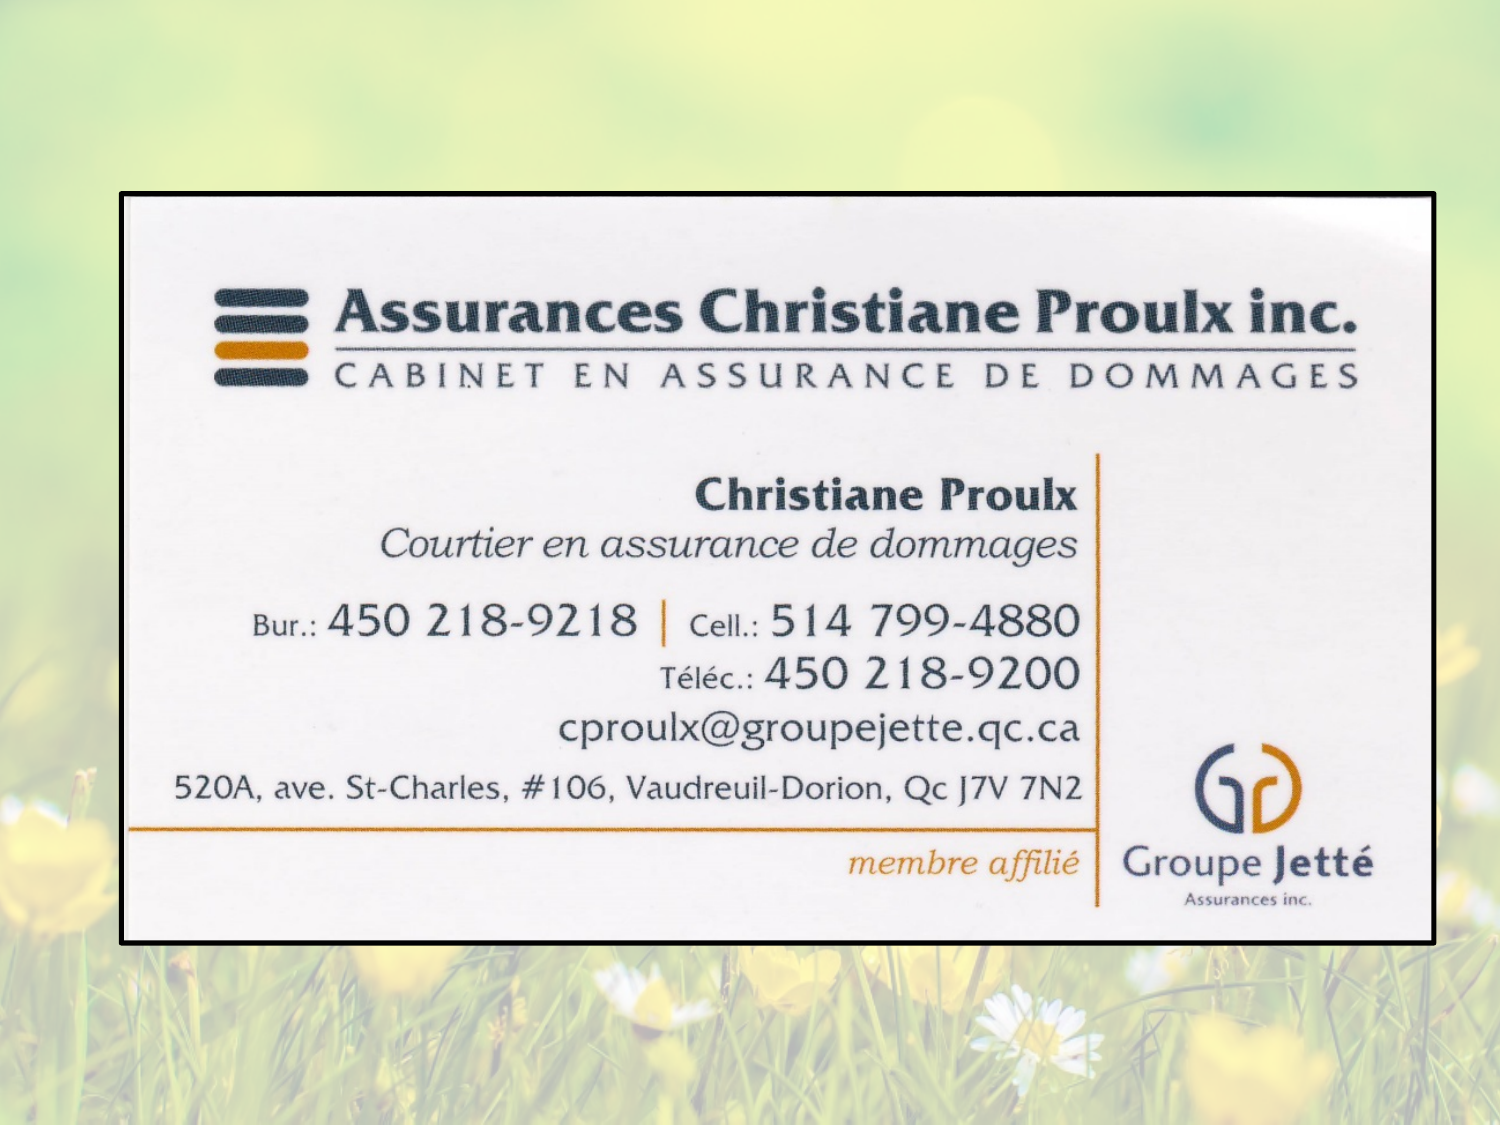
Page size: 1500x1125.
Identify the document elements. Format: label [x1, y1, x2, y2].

picture [123, 196, 1432, 941]
